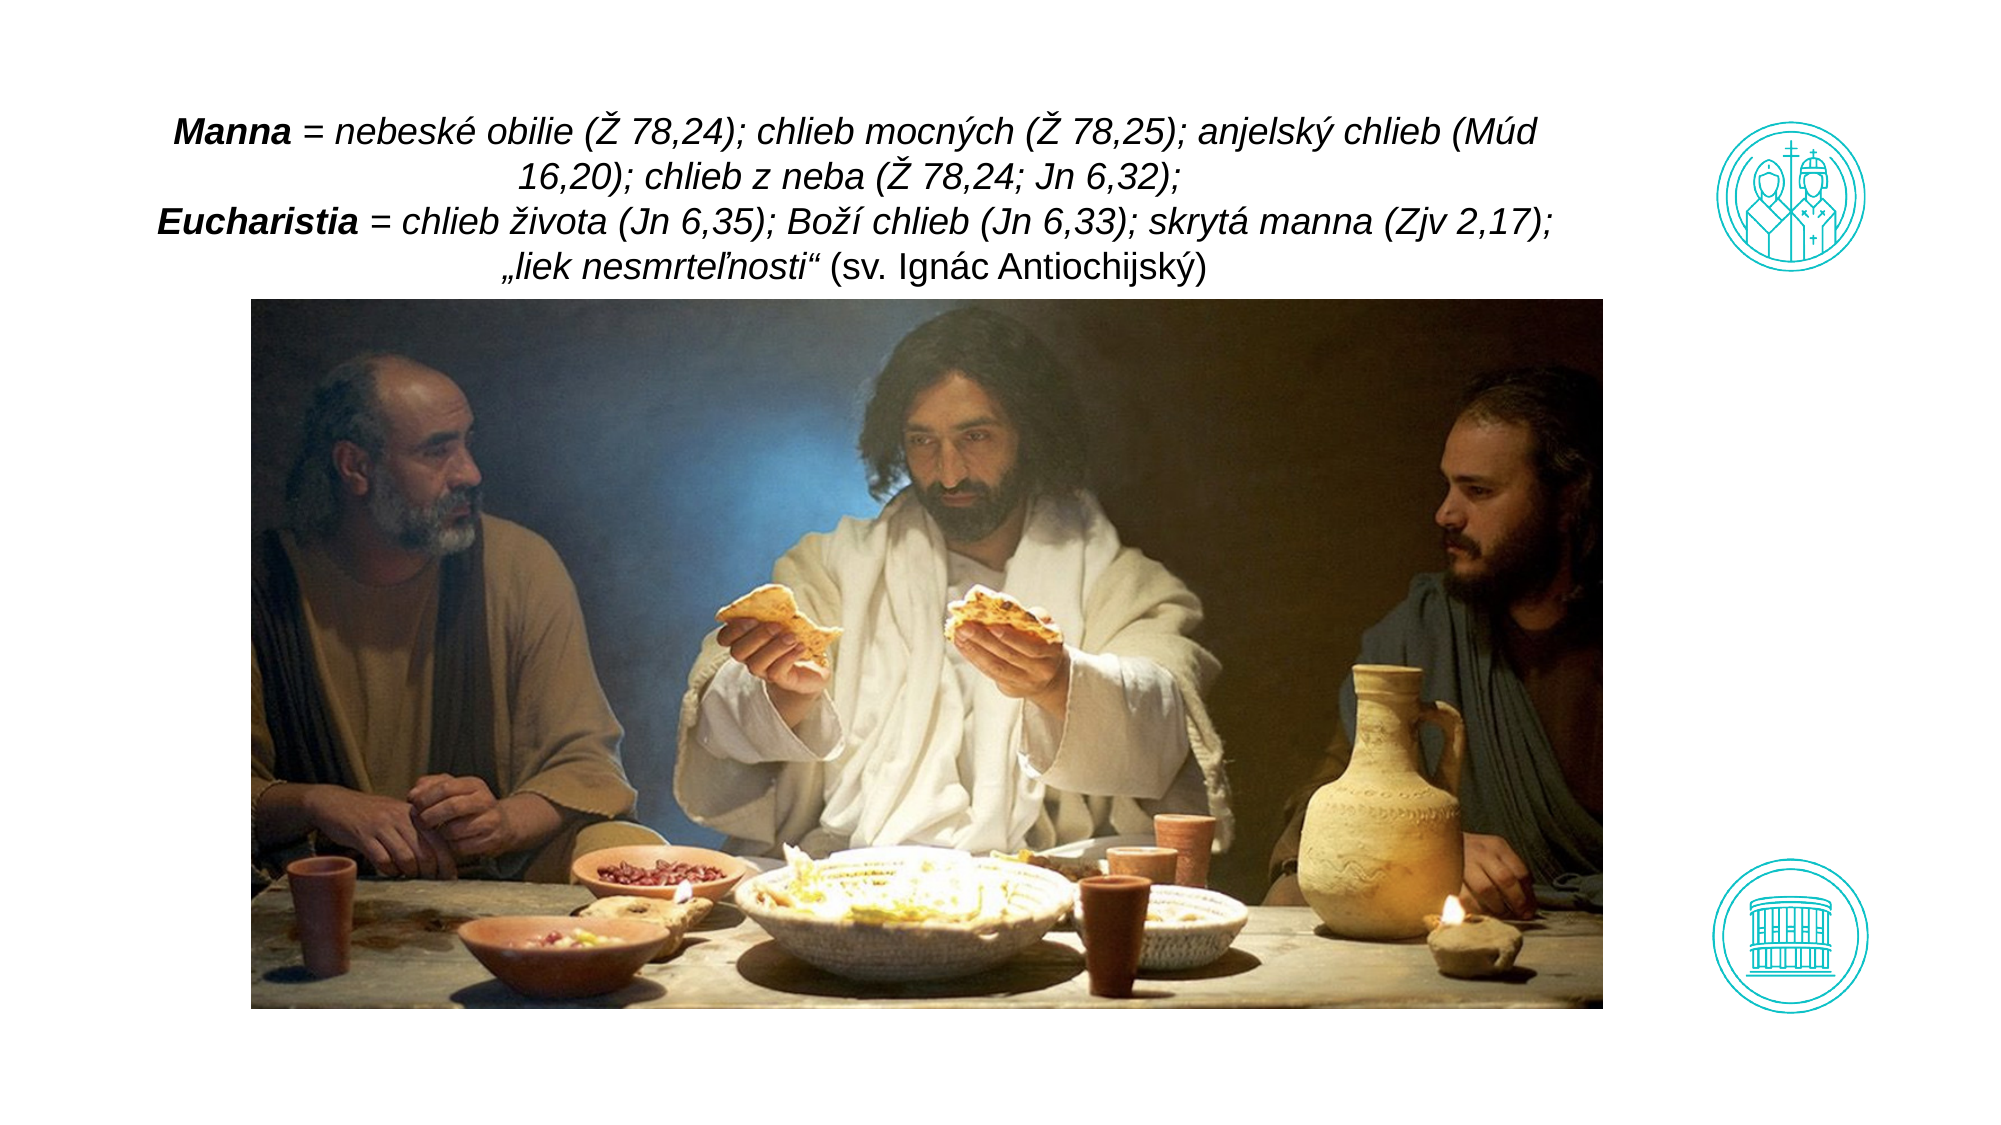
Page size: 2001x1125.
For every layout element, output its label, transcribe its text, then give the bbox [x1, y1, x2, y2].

title Manna = nebeské obilie (Ž 78,24); chlieb mocných (Ž 78,25); anjelský chlieb (Múd 16,20); chlieb z neba (Ž 78,24; Jn 6,32); Eucharistia = chlieb života (Jn 6,35); Boží chlieb (Jn 6,33); skrytá manna (Zjv 2,17); „liek nesmrteľnosti“ (sv. Ignác Antiochijský) [137, 95, 1573, 299]
picture [1712, 858, 1869, 1014]
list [251, 299, 1603, 1009]
picture [1716, 121, 1866, 272]
